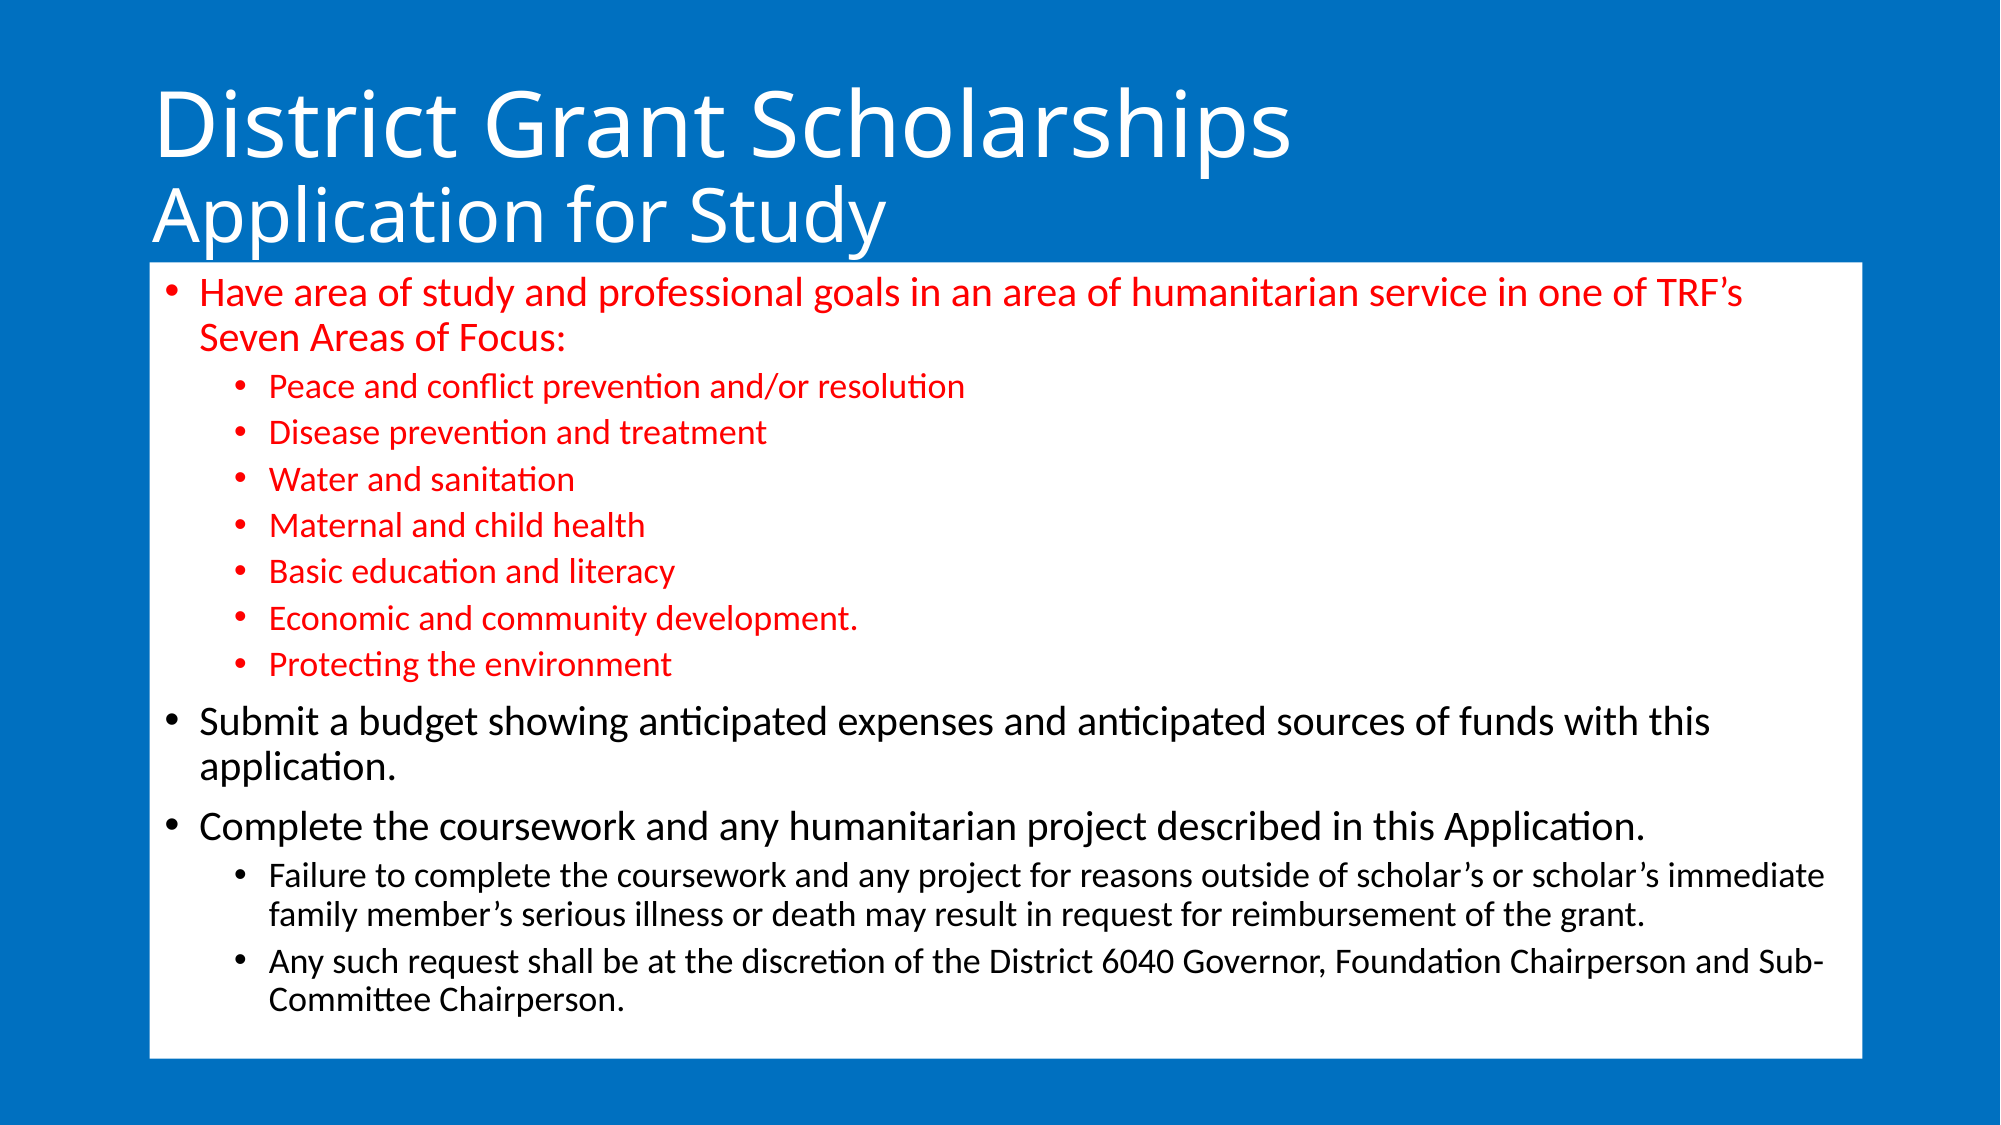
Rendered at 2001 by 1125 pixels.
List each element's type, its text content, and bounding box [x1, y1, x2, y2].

title District Grant Scholarships Application for Study [137, 59, 1863, 278]
list Have area of study and professional goals in an area of humanitarian service in one of TRF’s Seven Areas of Focus: Peace and conflict prevention and/or resolution Disease prevention and treatment Water and sanitation Maternal and child health Basic education and literacy Economic and community development. Protecting the environment Submit a budget showing anticipated expenses and anticipated sources of funds with this application. Complete the coursework and any humanitarian project described in this Application. Failure to complete the coursework and any project for reasons outside of scholar’s or scholar’s immediate family member’s serious illness or death may result in request for reimbursement of the grant. Any such request shall be at the discretion of the District 6040 Governor, Foundation Chairperson and Sub-Committee Chairperson. [149, 262, 1863, 1059]
